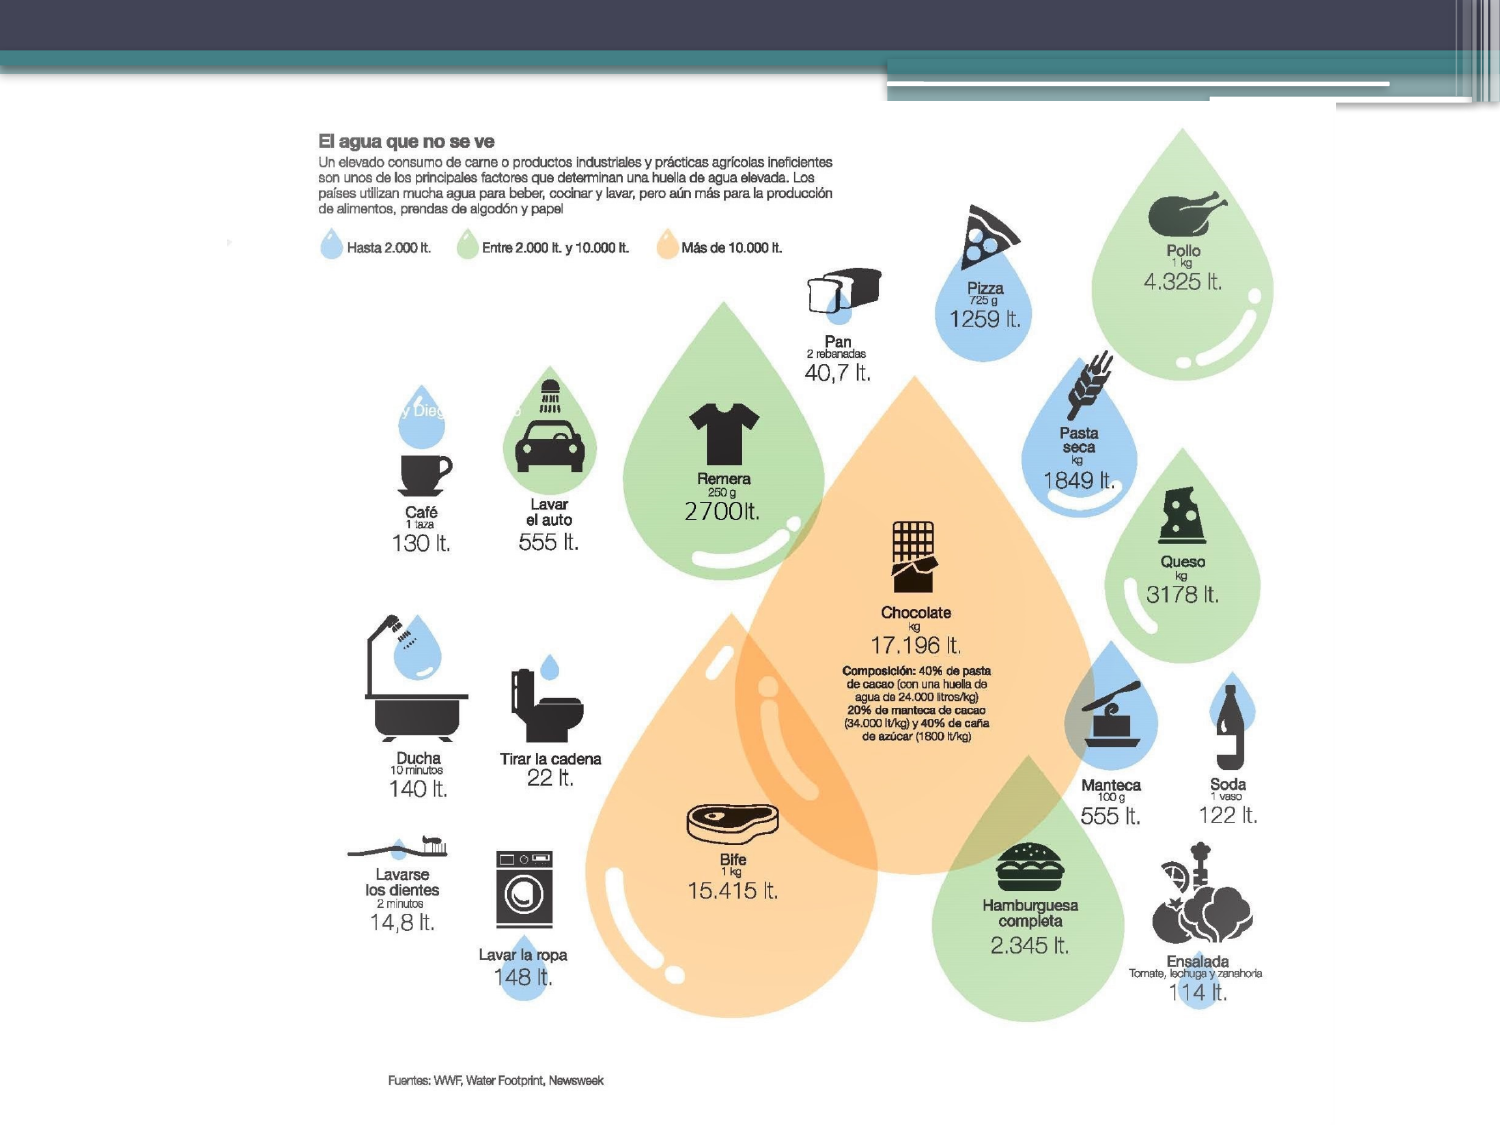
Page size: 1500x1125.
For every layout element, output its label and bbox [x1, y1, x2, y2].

picture [227, 101, 1336, 1125]
